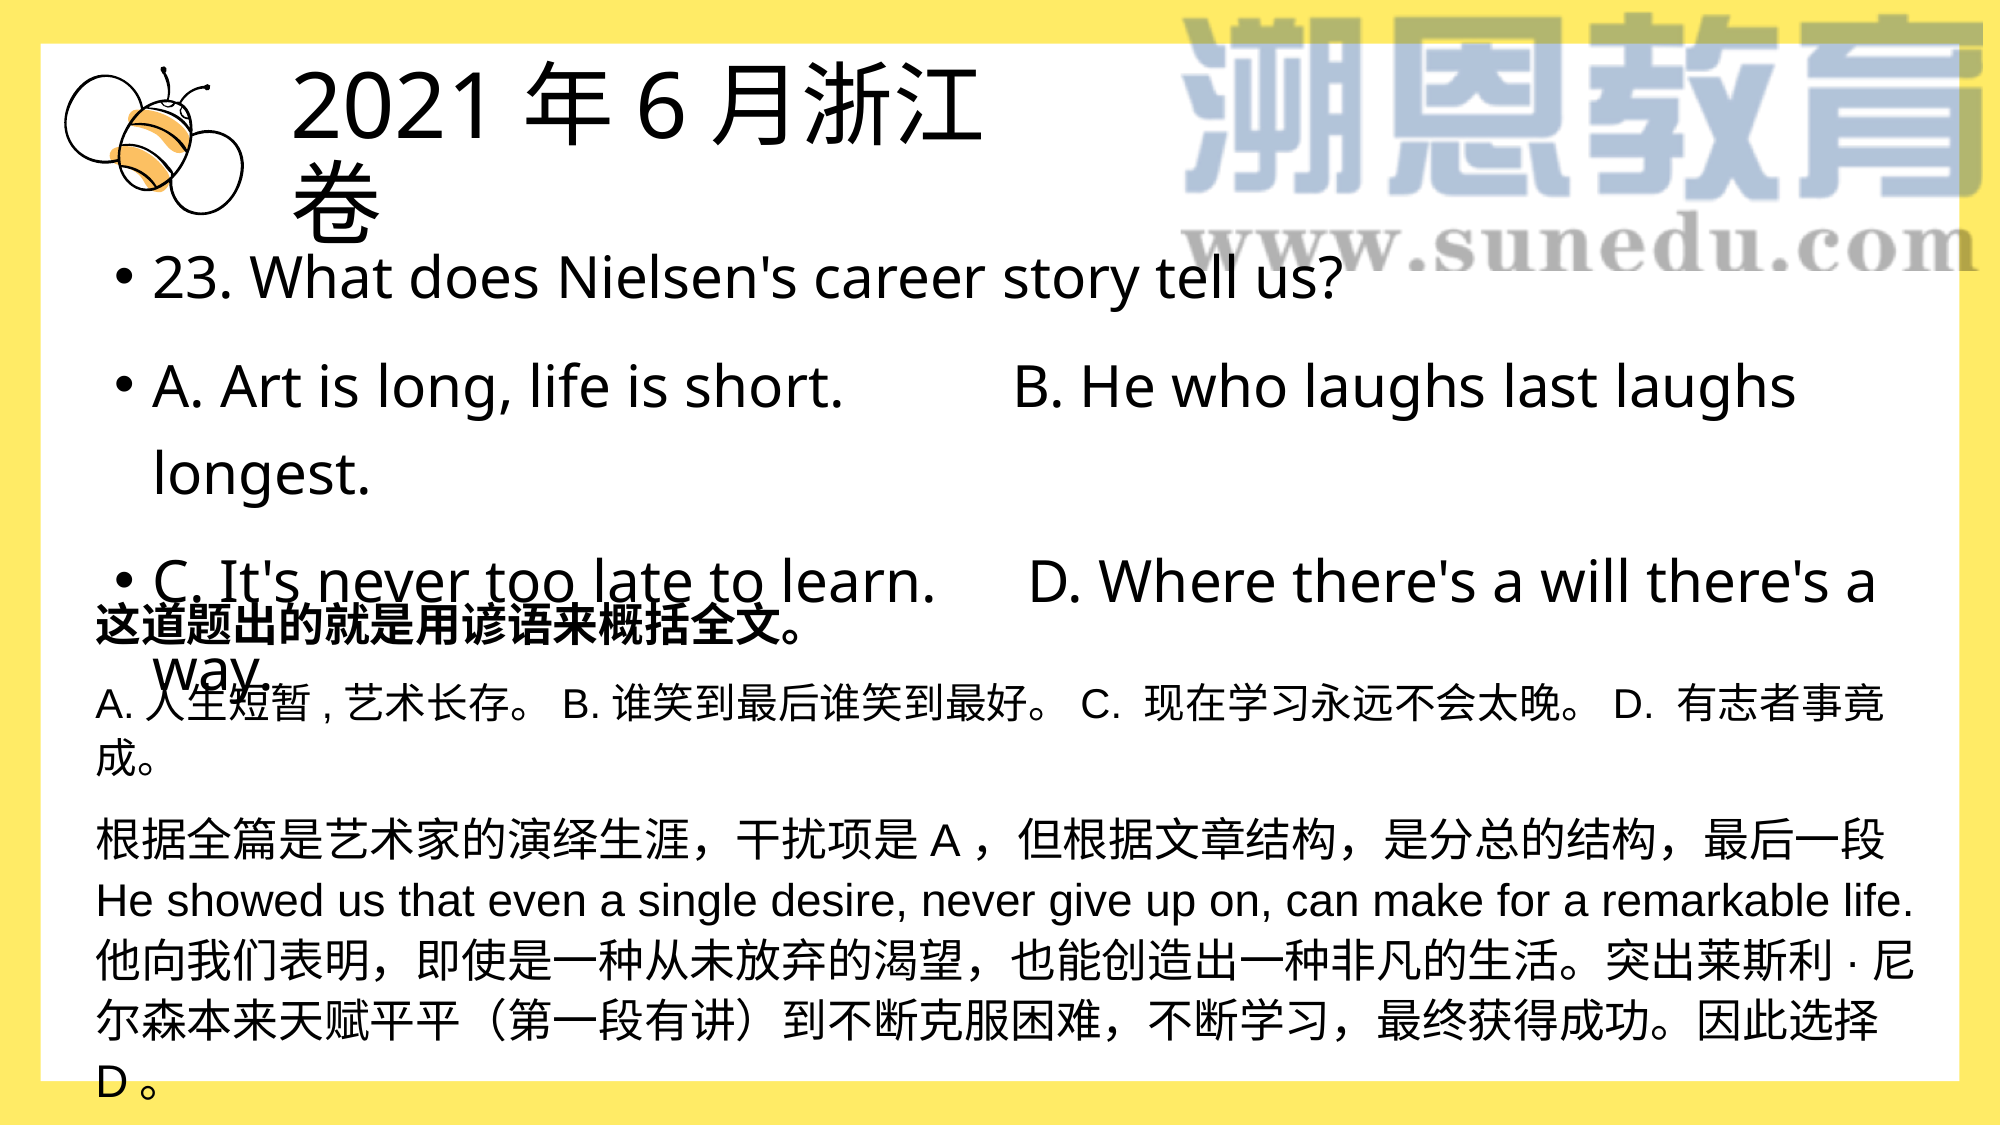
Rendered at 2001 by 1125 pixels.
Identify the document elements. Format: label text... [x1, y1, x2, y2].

text_box 这道题出的就是用谚语来概括全文。 A.人生短暂,艺术长存。B.谁笑到最后谁笑到最好。C. 现在学习永远不会太晚。D. 有志者事竟成。 根据全篇是艺术家的演绎生涯，干扰项是A，但根据文章结构，是分总的结构，最后一段He showed us that even a single desire, never give up on, can make for a remarkable life. 他向我们表明，即使是一种从未放弃的渴望，也能创造出一种非凡的生活。突出莱斯利·尼尔森本来天赋平平（第一段有讲）到不断克服困难，不断学习，最终获得成功。因此选择D。 [80, 588, 1942, 1115]
list 23. What does Nielsen's career story tell us? A. Art is long, life is short. B. He who laughs last laughs longest. C. It's never too late to learn. D. Where there's a will there's a way. [99, 215, 1958, 549]
picture [1178, 10, 1983, 271]
title 2021年6月浙江卷 [274, 83, 1050, 215]
picture [63, 65, 244, 216]
